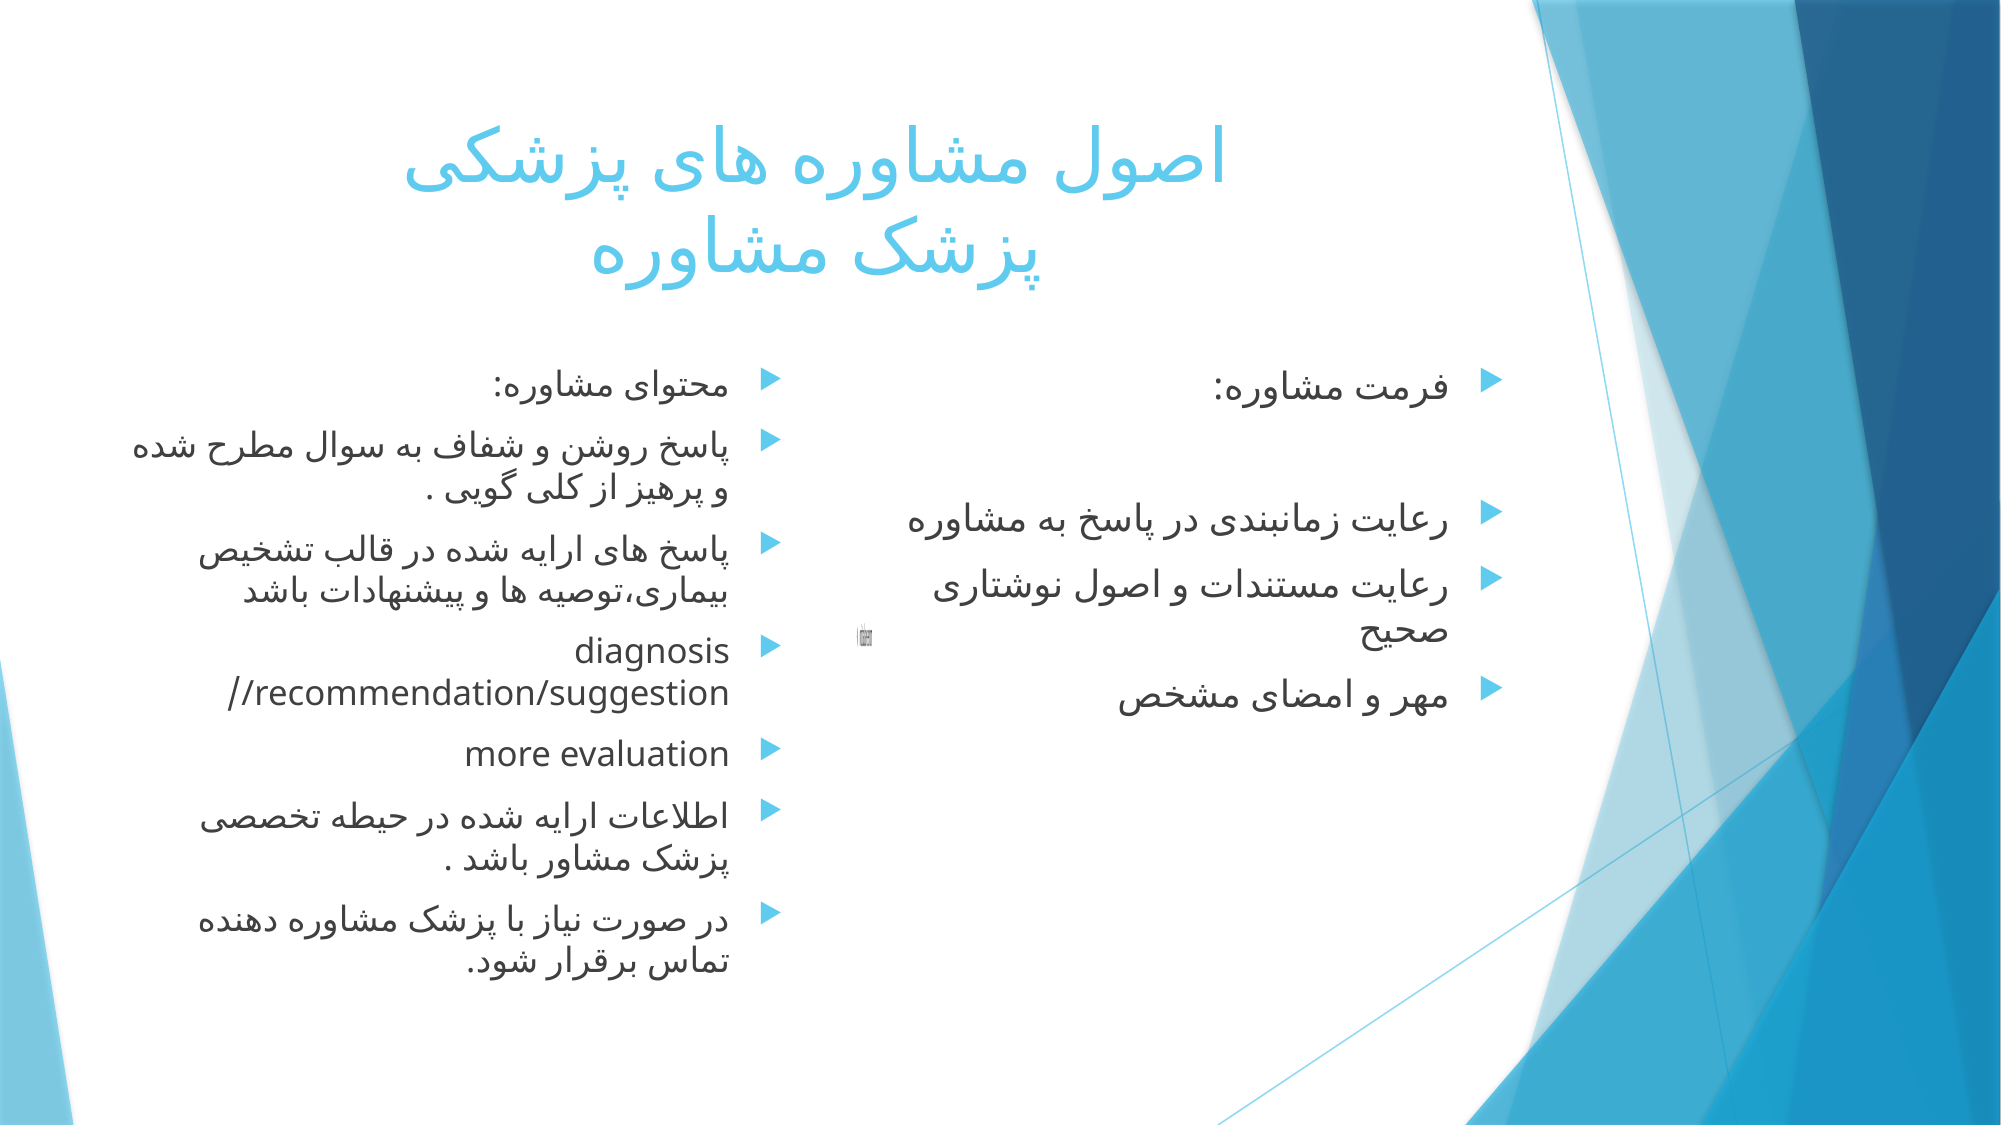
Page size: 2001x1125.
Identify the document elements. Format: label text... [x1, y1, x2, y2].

picture [856, 606, 873, 674]
list محتوای مشاوره: پاسخ روشن و شفاف به سوال مطرح شده و پرهیز از کلی گویی . پاسخ های ارایه شده در قالب تشخیص بیماری،توصیه ها و پیشنهادات باشد diagnosis /recommendation/suggestion/ more evaluation اطلاعات ارایه شده در حیطه تخصصی پزشک مشاور باشد . در صورت نیاز با پزشک مشاوره دهنده تماس برقرار شود. [111, 354, 798, 992]
list فرمت مشاوره: رعایت زمانبندی در پاسخ به مشاوره رعایت مستندات و اصول نوشتاری صحیح مهر و امضای مشخص [834, 354, 1522, 992]
title اصول مشاوره های پزشکی پزشک مشاوره [111, 99, 1522, 317]
